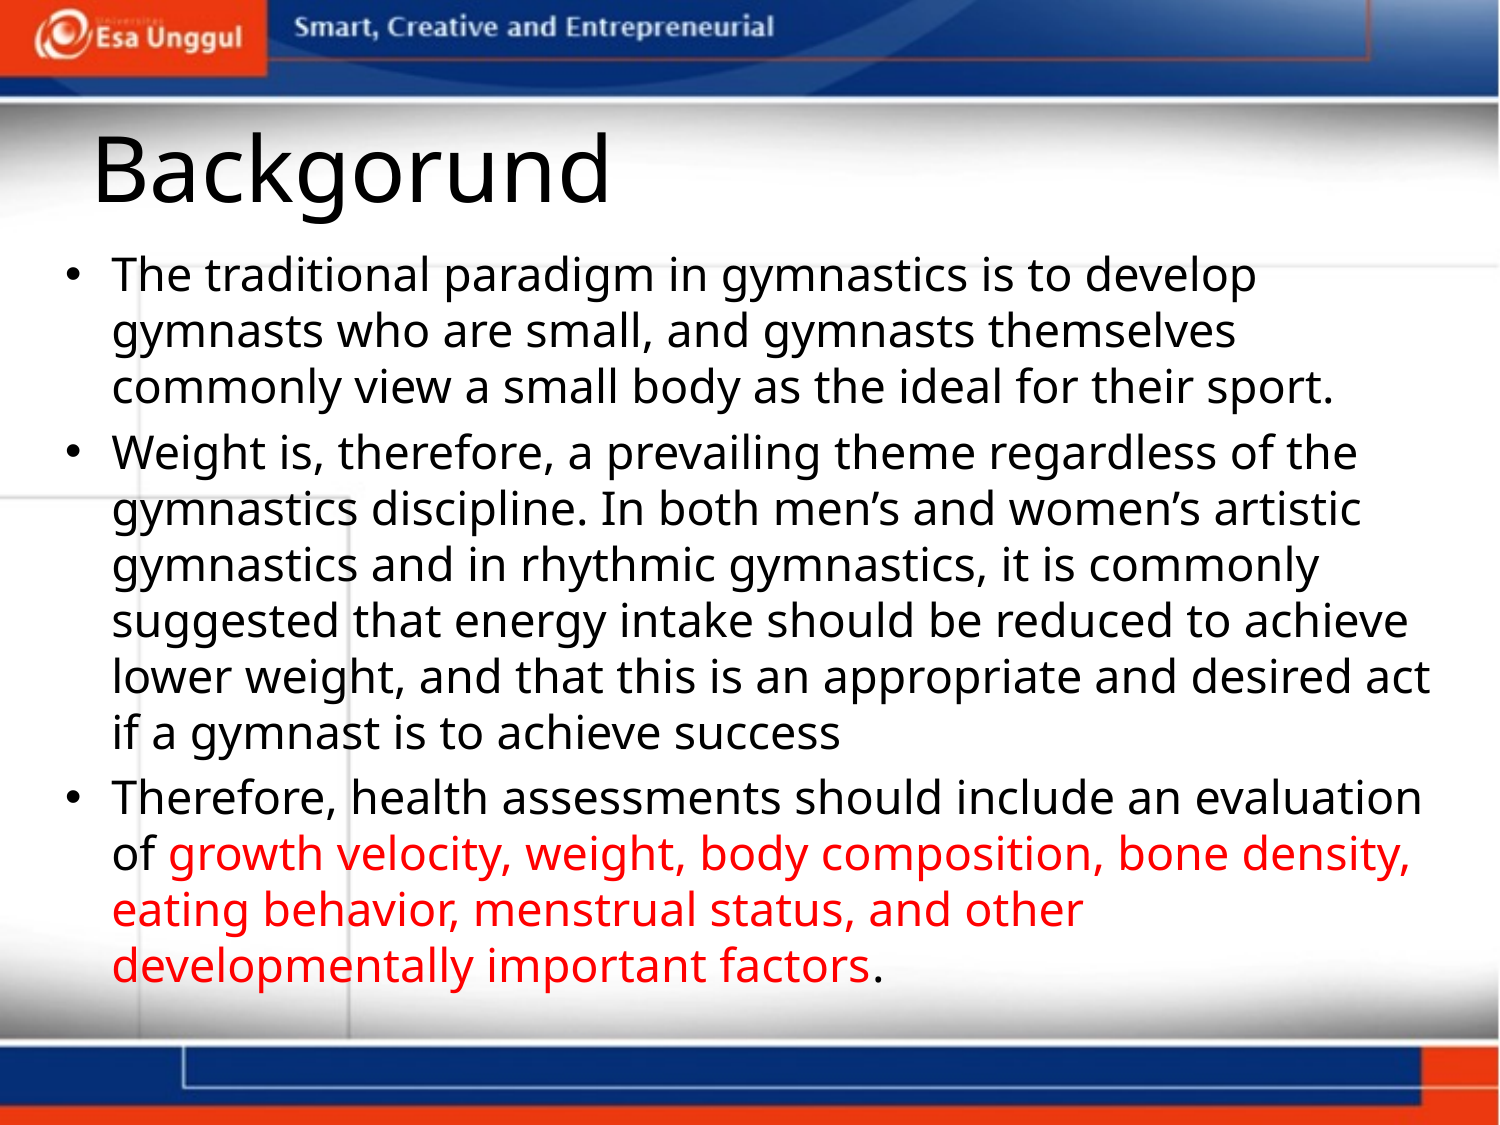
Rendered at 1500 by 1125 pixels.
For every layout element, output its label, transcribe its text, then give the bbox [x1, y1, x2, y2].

list The traditional paradigm in gymnastics is to develop gymnasts who are small, and gymnasts themselves commonly view a small body as the ideal for their sport. Weight is, therefore, a prevailing theme regardless of the gymnastics discipline. In both men’s and women’s artistic gymnastics and in rhythmic gymnastics, it is commonly suggested that energy intake should be reduced to achieve lower weight, and that this is an appropriate and desired act if a gymnast is to achieve success Therefore, health assessments should include an evaluation of growth velocity, weight, body composition, bone density, eating behavior, menstrual status, and other developmentally important factors. [50, 237, 1463, 1005]
picture [0, 0, 1500, 1125]
title Backgorund [75, 99, 1425, 233]
